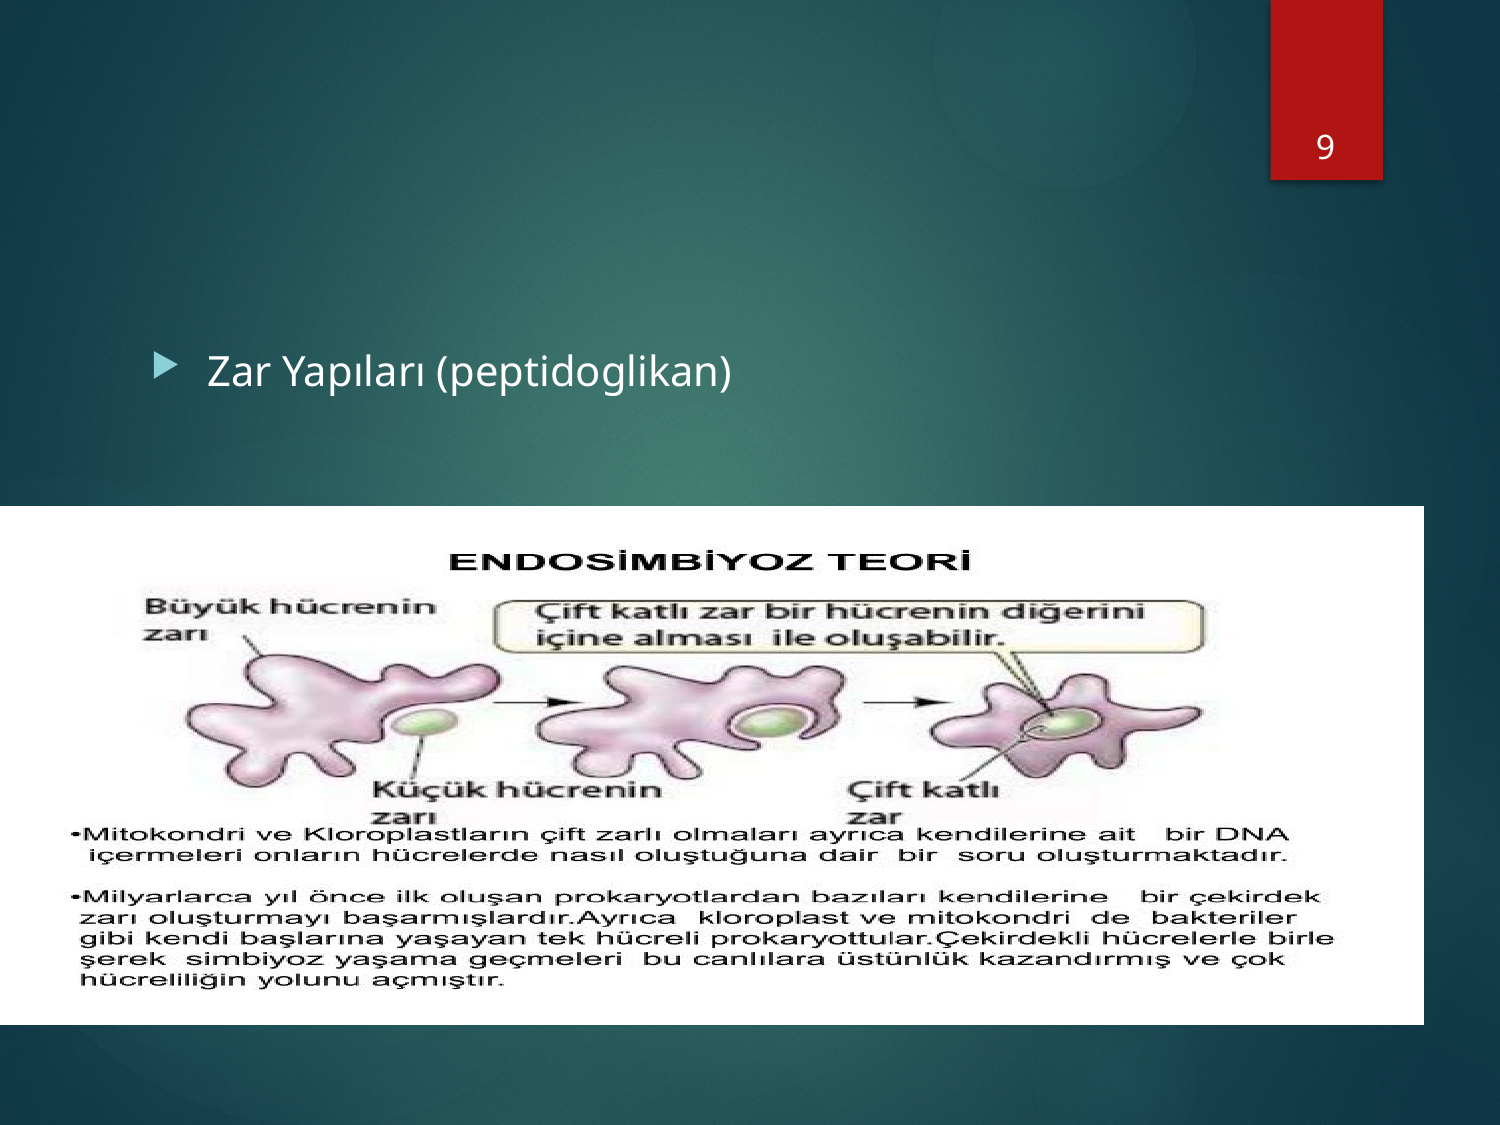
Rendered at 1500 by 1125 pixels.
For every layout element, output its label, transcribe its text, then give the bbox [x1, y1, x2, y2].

slide_number 9 [1273, 48, 1378, 175]
list Zar Yapıları (peptidoglikan) [135, 336, 1237, 505]
picture [0, 506, 1424, 1026]
